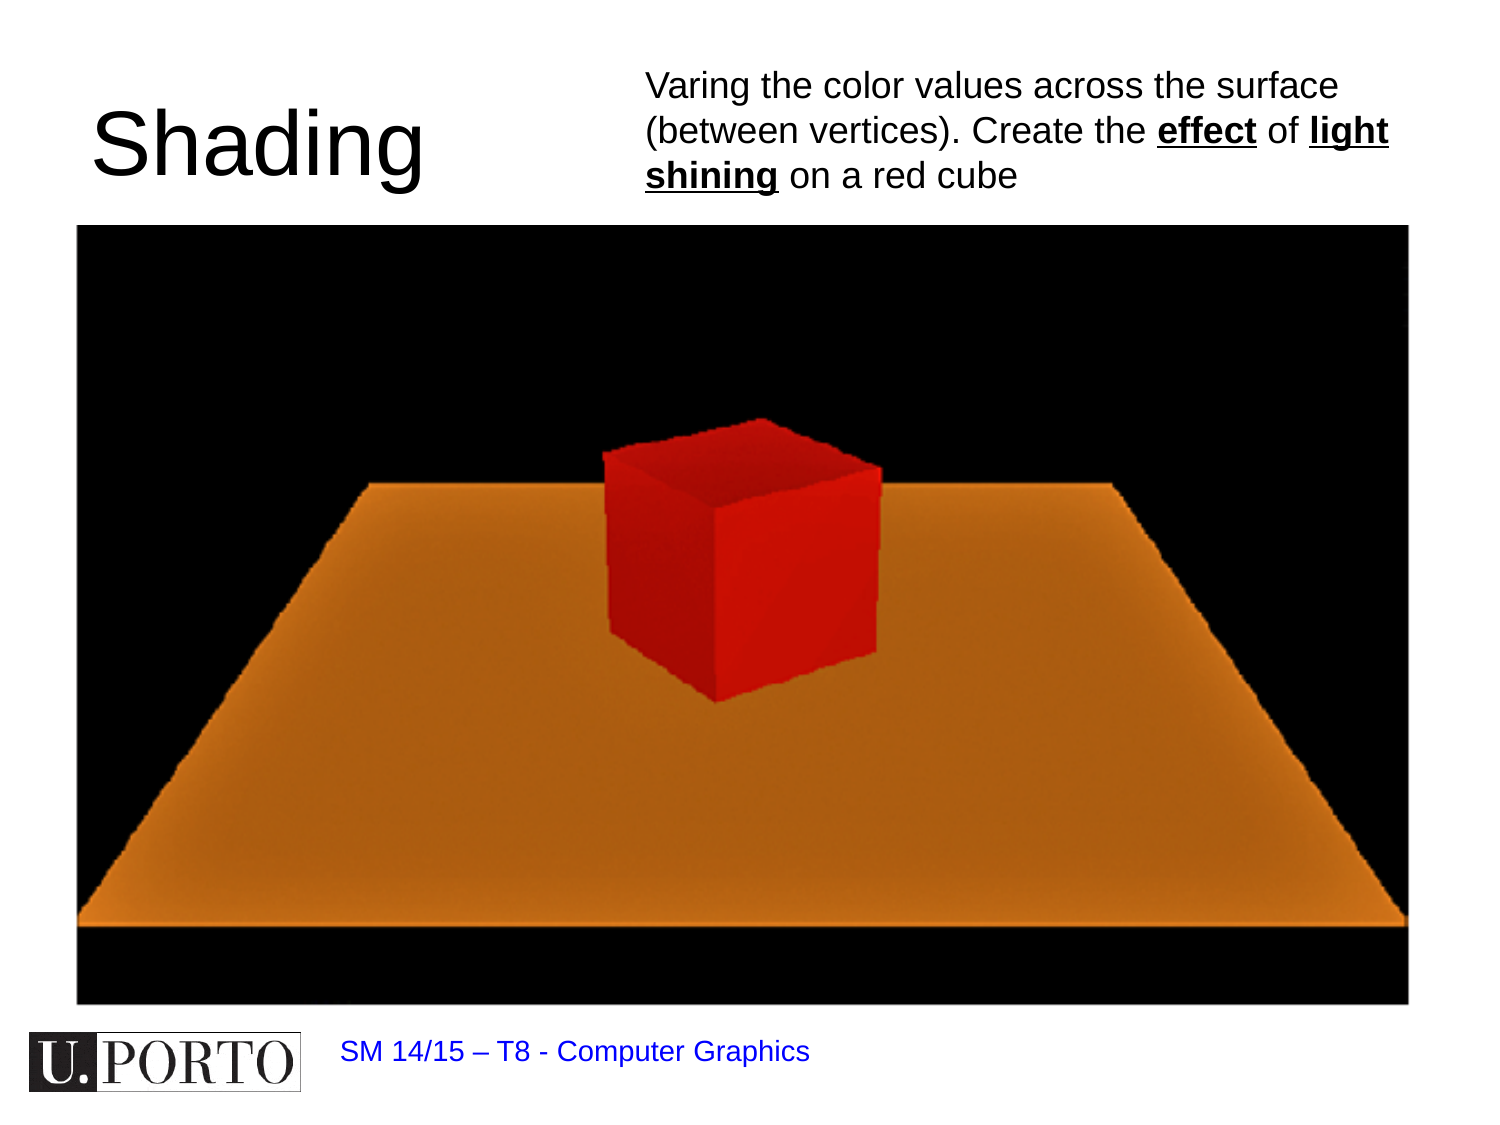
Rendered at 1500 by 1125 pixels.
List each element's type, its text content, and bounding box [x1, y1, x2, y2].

picture [29, 1032, 301, 1092]
footer SM 14/15 – T8 - Computer Graphics [324, 1024, 1306, 1103]
text_box Varing the color values across the surface (between vertices). Create the effect of light shining on a red cube [631, 54, 1492, 208]
picture [52, 224, 1497, 1012]
title Shading [75, 45, 1425, 223]
